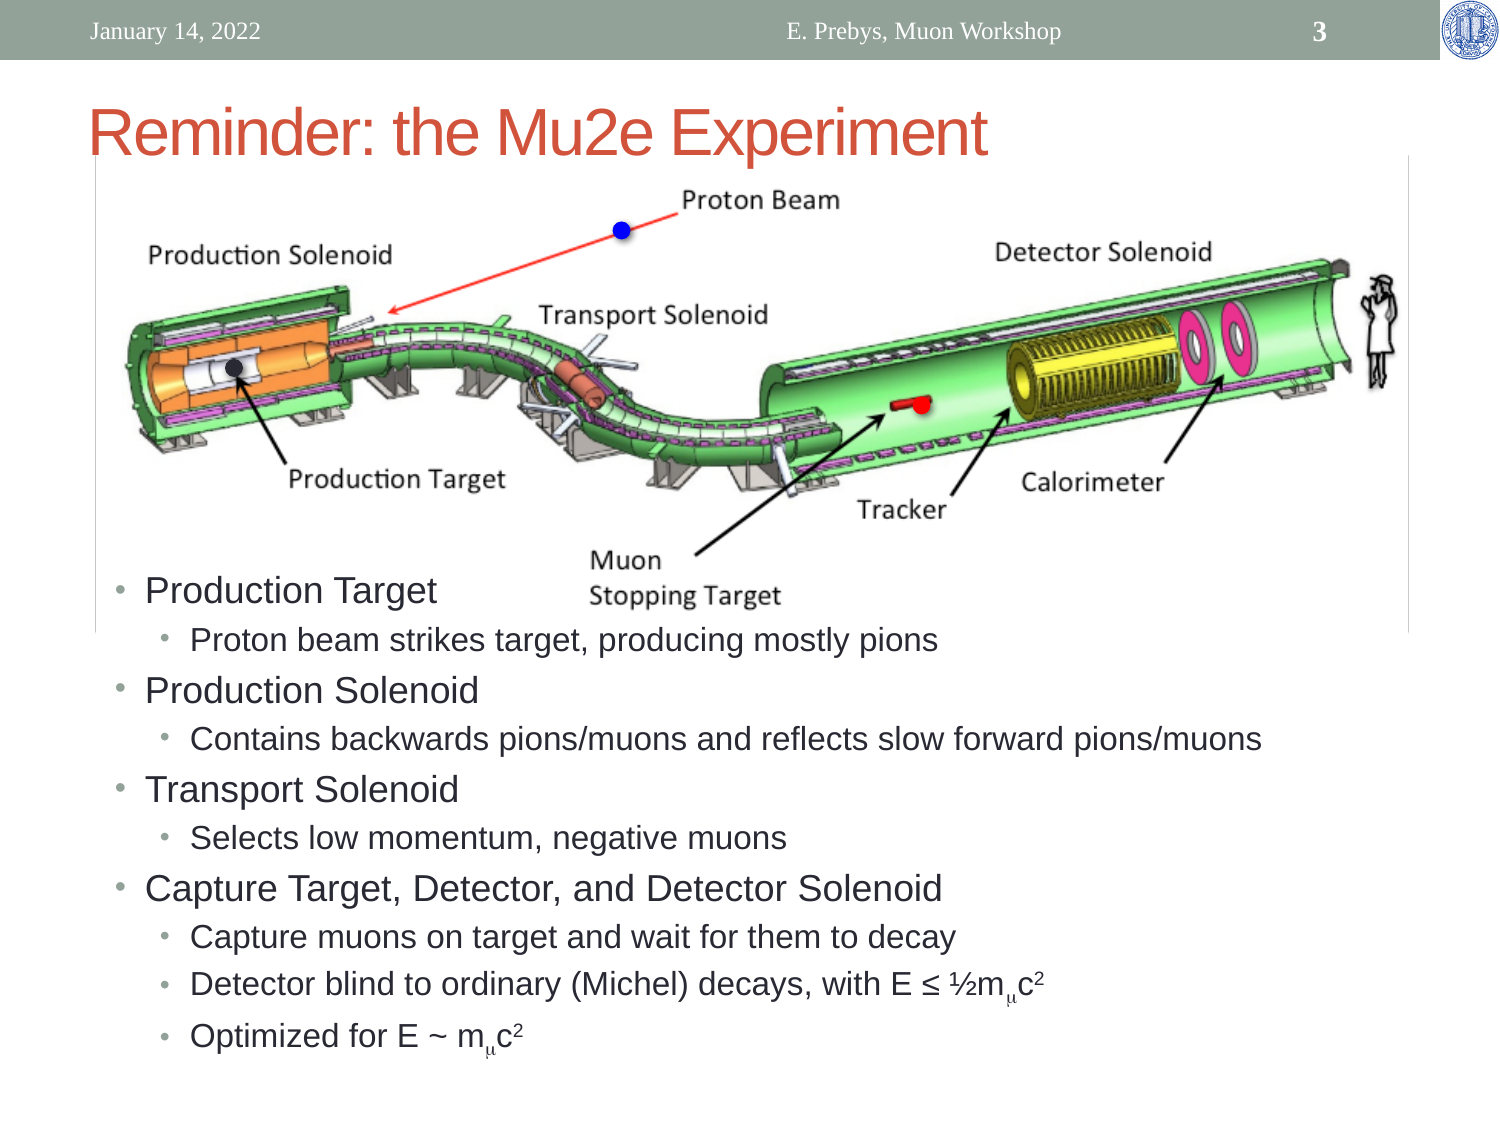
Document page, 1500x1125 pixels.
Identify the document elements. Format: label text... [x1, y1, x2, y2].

picture [94, 153, 1427, 634]
footer E. Prebys, Muon Workshop [562, 3, 1286, 57]
picture [1440, 0, 1500, 61]
title Reminder: the Mu2e Experiment [72, 77, 1423, 181]
slide_number 3 [1297, 3, 1425, 57]
list Production Target Proton beam strikes target, producing mostly pions Production Solenoid Contains backwards pions/muons and reflects slow forward pions/muons Transport Solenoid Selects low momentum, negative muons Capture Target, Detector, and Detector Solenoid Capture muons on target and wait for them to decay Detector blind to ordinary (Michel) decays, with E ≤ ½mmc2 Optimized for E ~ mmc2 [99, 558, 1454, 1084]
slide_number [75, 3, 550, 57]
